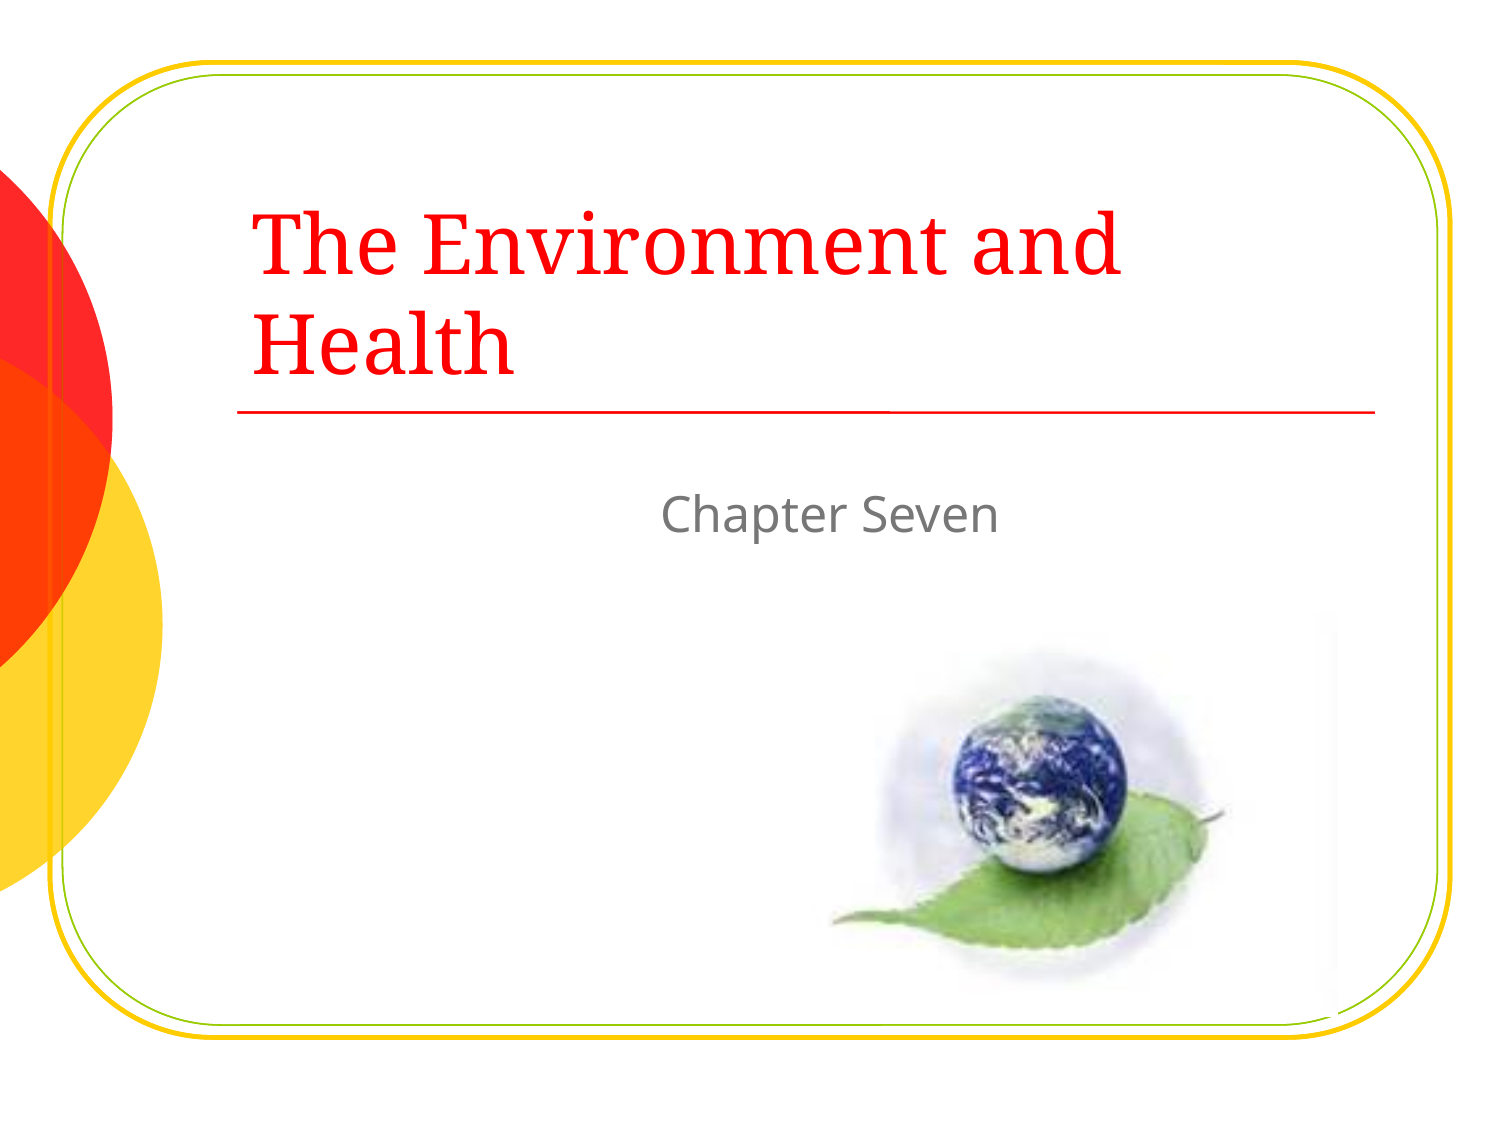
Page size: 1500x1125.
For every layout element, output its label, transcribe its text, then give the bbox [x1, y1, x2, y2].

picture [749, 612, 1338, 1017]
subtitle Chapter Seven [236, 474, 1425, 763]
title The Environment and Health [236, 161, 1388, 399]
